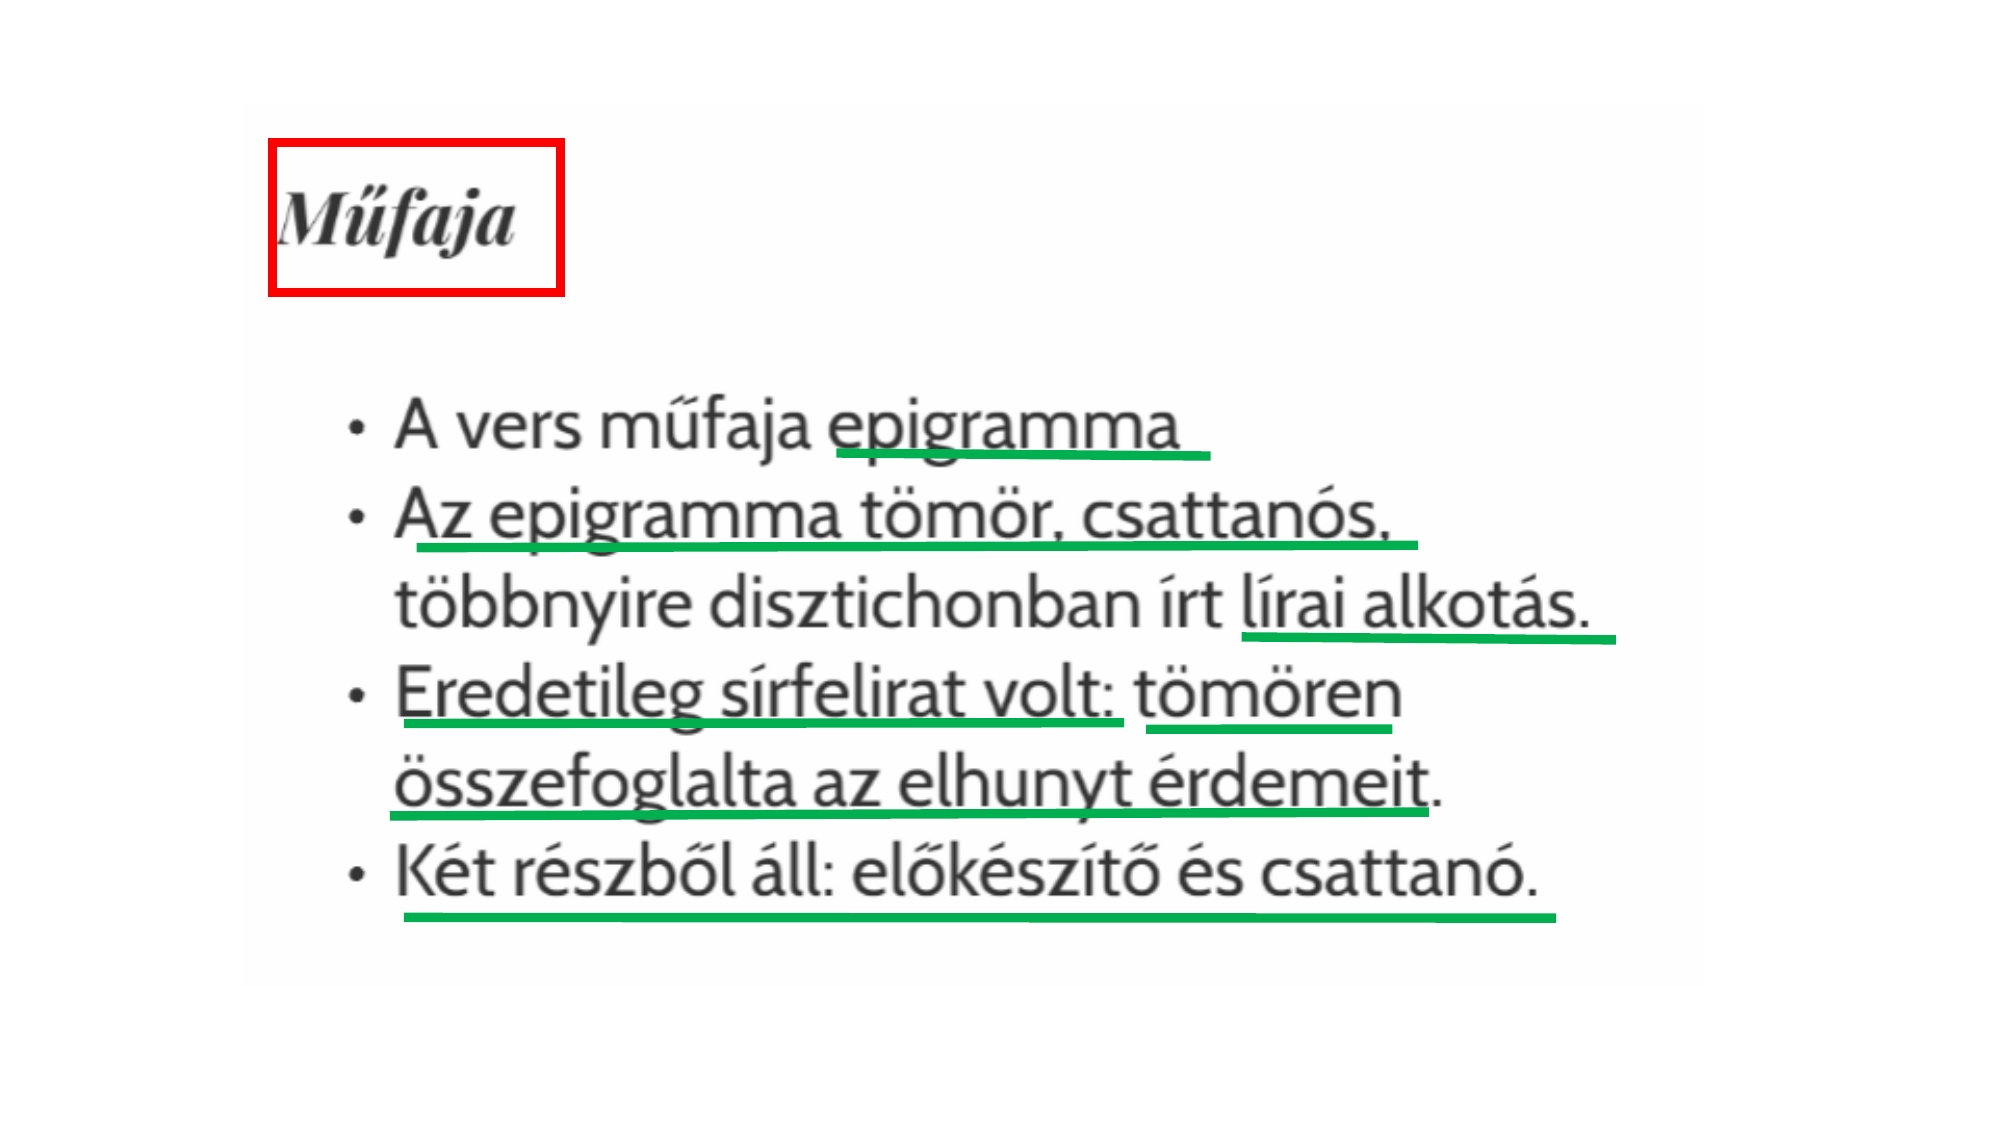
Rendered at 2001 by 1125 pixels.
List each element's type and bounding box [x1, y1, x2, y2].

picture [243, 103, 1707, 987]
text_box [1241, 636, 1616, 640]
text_box [389, 812, 1429, 816]
text_box [836, 452, 1211, 456]
